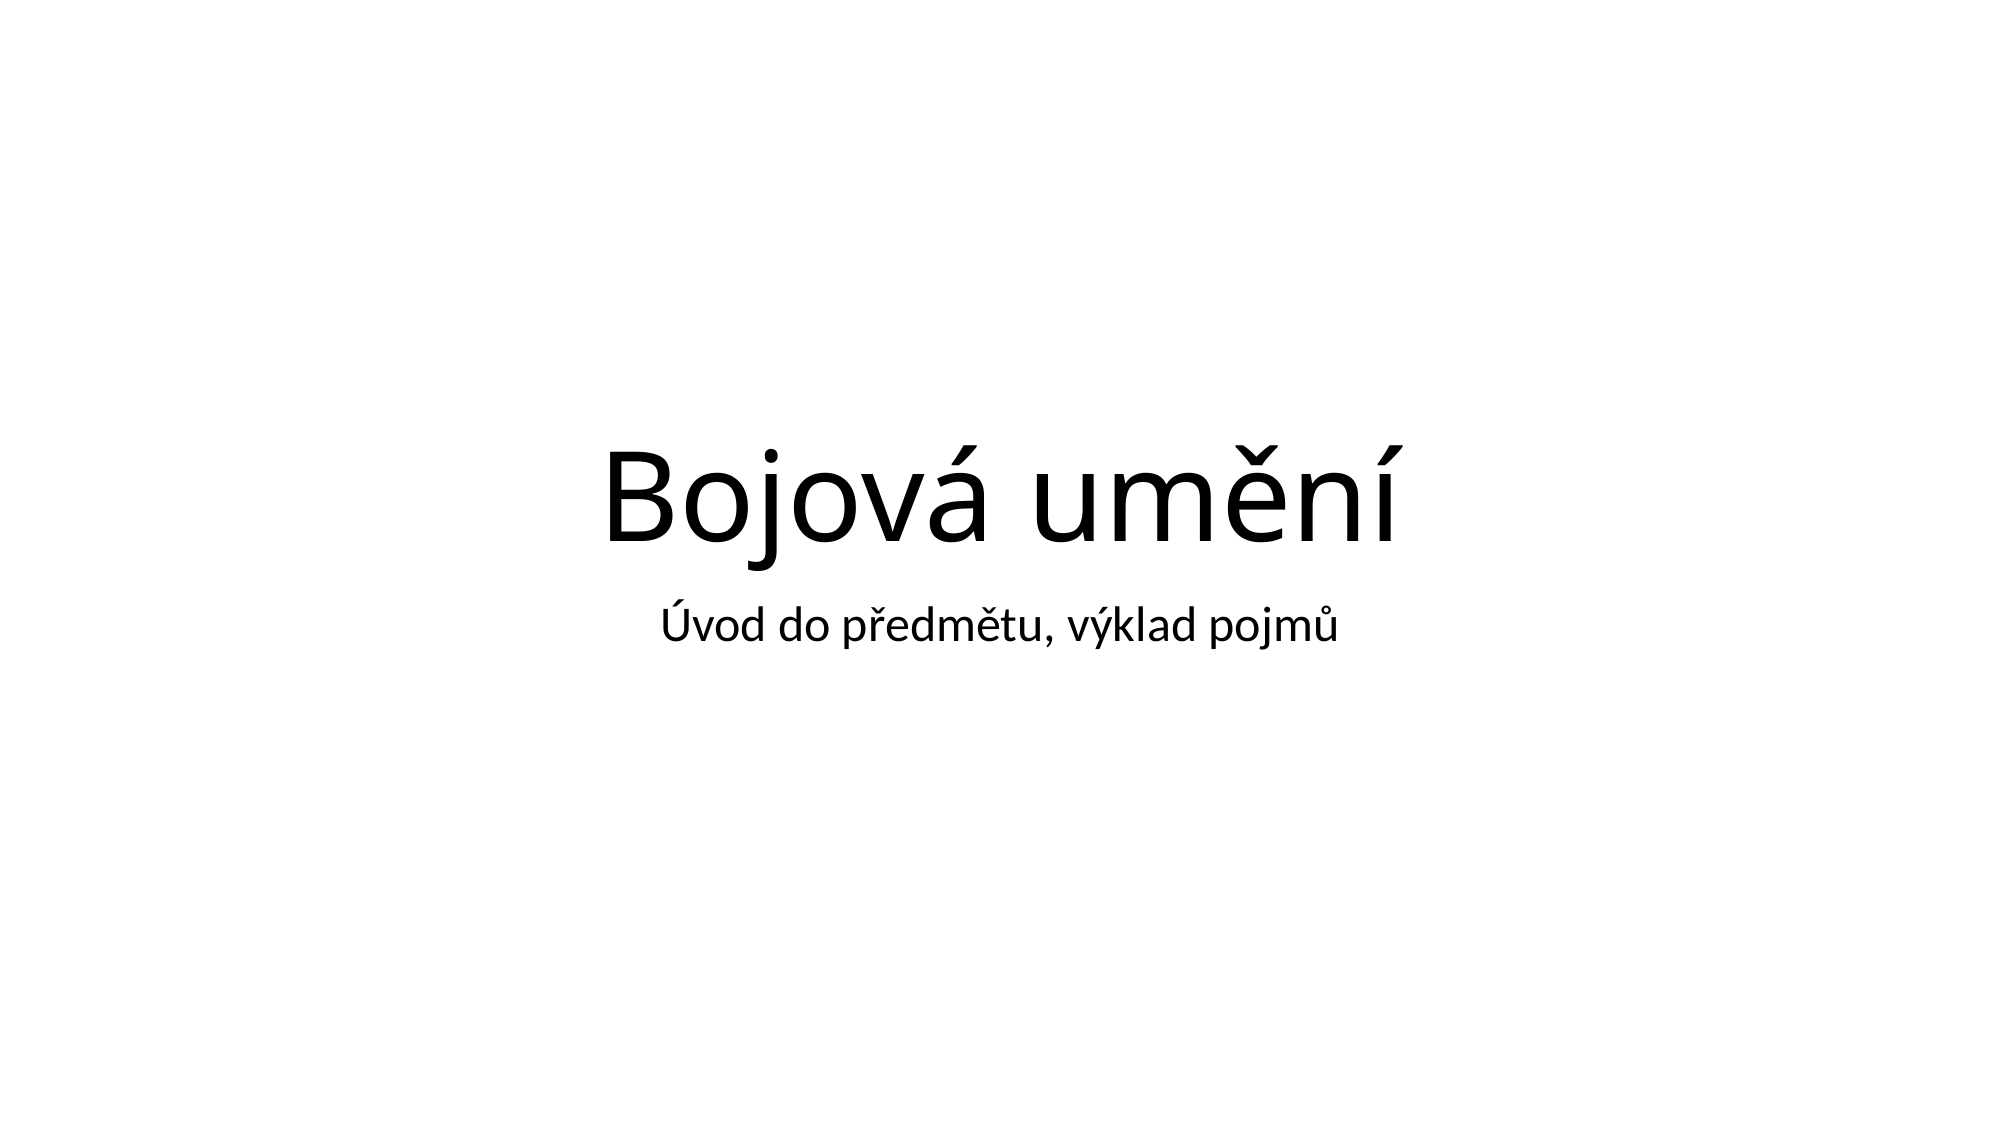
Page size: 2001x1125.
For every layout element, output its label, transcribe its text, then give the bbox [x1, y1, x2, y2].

title Bojová umění [249, 184, 1750, 576]
subtitle Úvod do předmětu, výklad pojmů [249, 590, 1750, 863]
